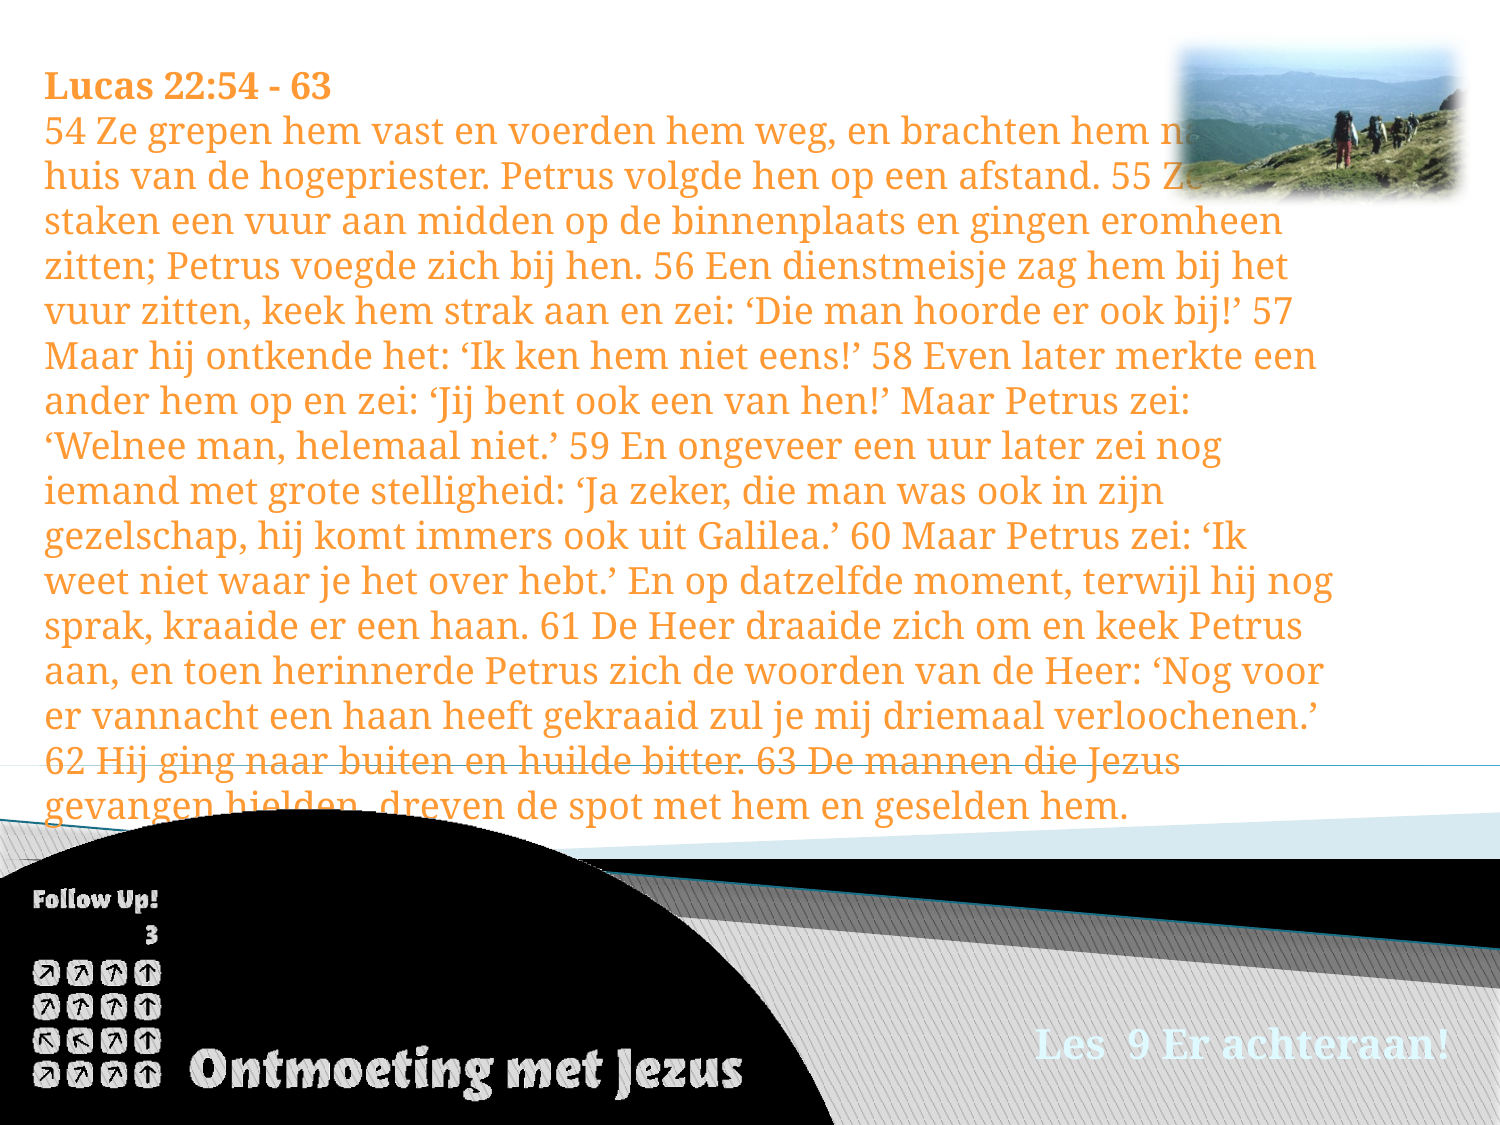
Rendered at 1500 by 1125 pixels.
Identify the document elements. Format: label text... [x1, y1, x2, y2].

text_box Lucas 22:54 - 63 54 Ze grepen hem vast en voerden hem weg, en brachten hem naar het huis van de hogepriester. Petrus volgde hen op een afstand. 55 Ze staken een vuur aan midden op de binnenplaats en gingen eromheen zitten; Petrus voegde zich bij hen. 56 Een dienstmeisje zag hem bij het vuur zitten, keek hem strak aan en zei: ‘Die man hoorde er ook bij!’ 57 Maar hij ontkende het: ‘Ik ken hem niet eens!’ 58 Even later merkte een ander hem op en zei: ‘Jij bent ook een van hen!’ Maar Petrus zei: ‘Welnee man, helemaal niet.’ 59 En ongeveer een uur later zei nog iemand met grote stelligheid: ‘Ja zeker, die man was ook in zijn gezelschap, hij komt immers ook uit Galilea.’ 60 Maar Petrus zei: ‘Ik weet niet waar je het over hebt.’ En op datzelfde moment, terwijl hij nog sprak, kraaide er een haan. 61 De Heer draaide zich om en keek Petrus aan, en toen herinnerde Petrus zich de woorden van de Heer: ‘Nog voor er vannacht een haan heeft gekraaid zul je mij driemaal verloochenen.’ 62 Hij ging naar buiten en huilde bitter. 63 De mannen die Jezus gevangen hielden, dreven de spot met hem en geselden hem. [29, 54, 1353, 835]
picture [0, 798, 1500, 1125]
title Les 9 Er achteraan! [857, 989, 1466, 1125]
picture [1163, 30, 1472, 209]
